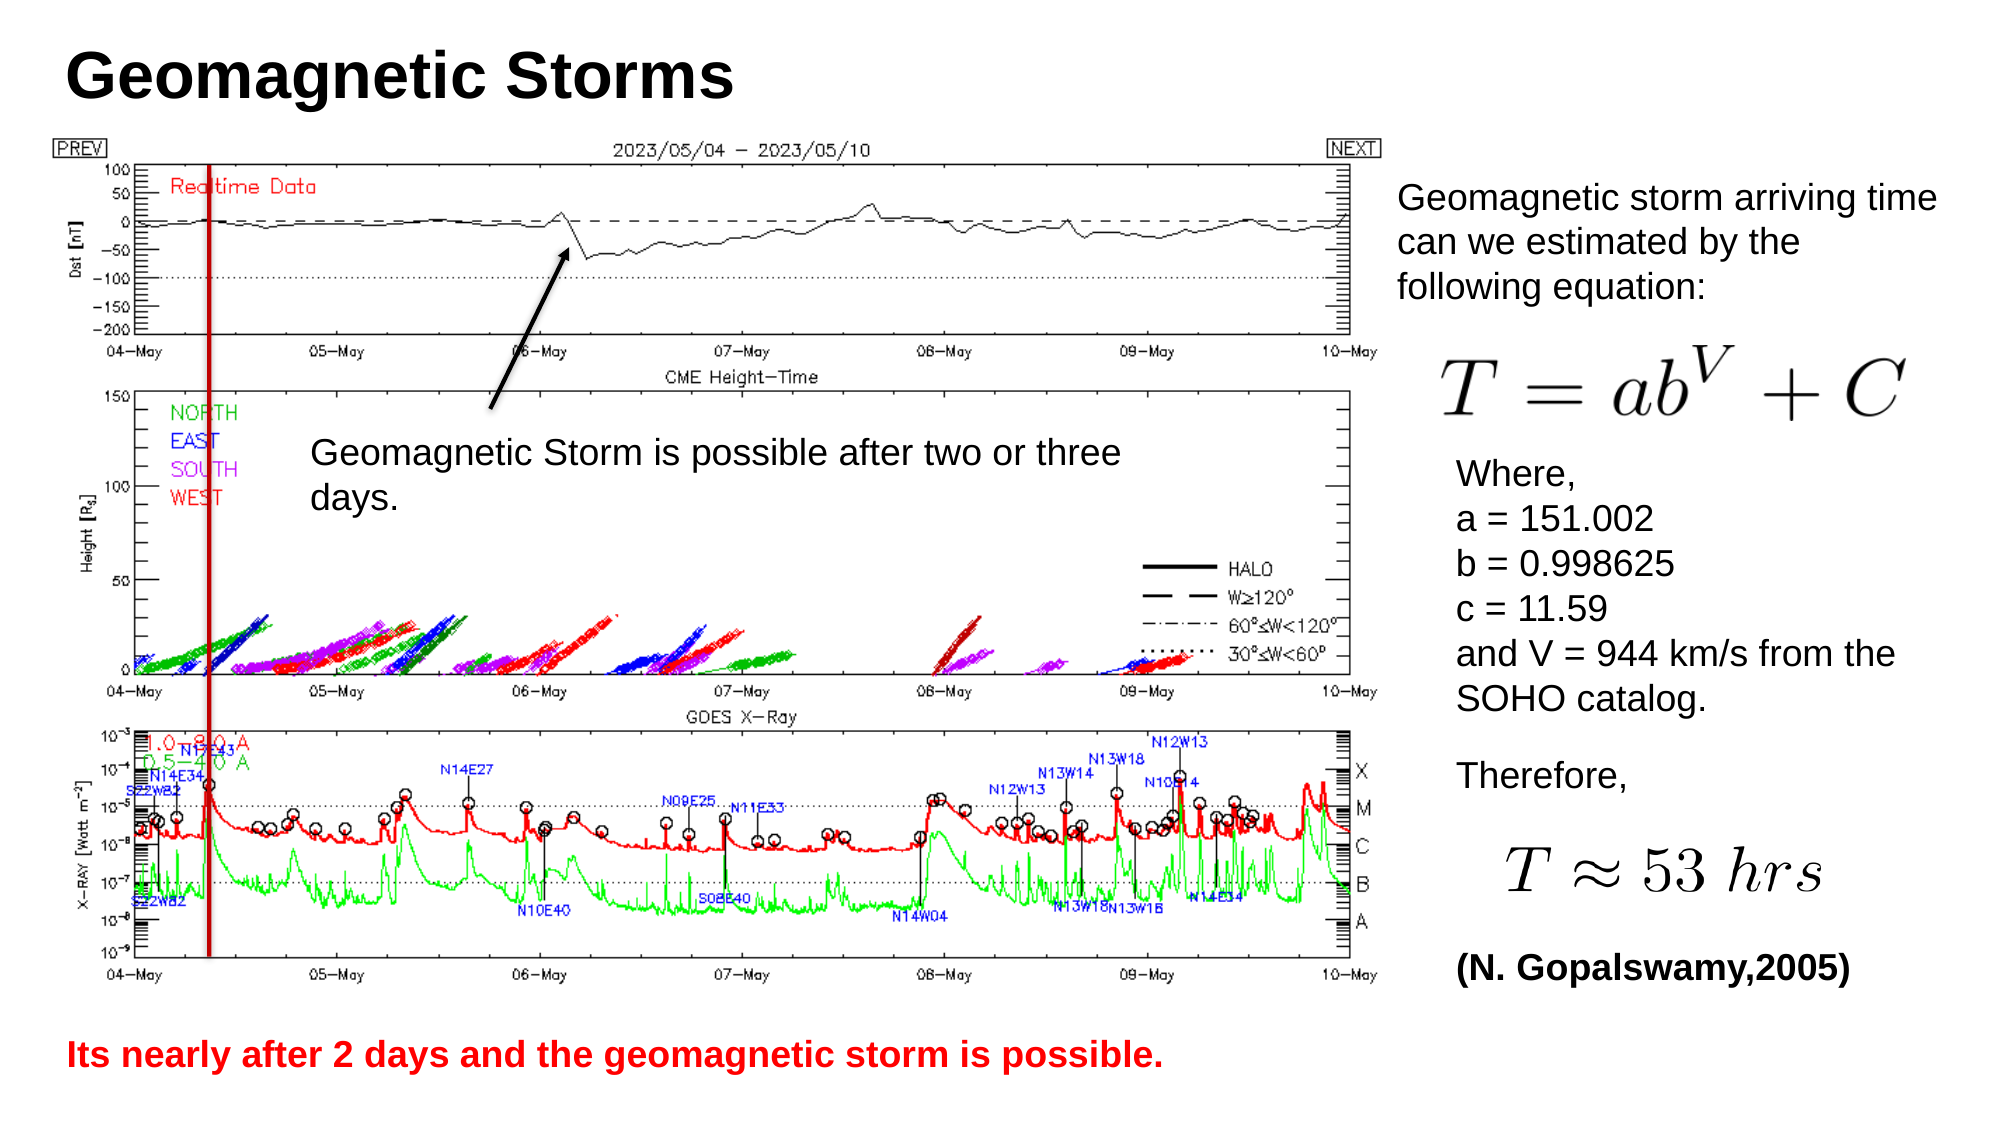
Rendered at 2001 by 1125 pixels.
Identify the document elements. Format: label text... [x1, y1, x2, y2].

picture [1506, 846, 1821, 892]
text_box Therefore, [1441, 743, 1867, 804]
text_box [50, 137, 1383, 988]
picture [1440, 345, 1906, 421]
text_box Where, a = 151.002 b = 0.998625 c = 11.59 and V = 944 km/s from the SOHO catalog. [1441, 441, 1930, 727]
text_box Geomagnetic storm arriving time can we estimated by the following equation: [1388, 165, 1964, 315]
text_box (N. Gopalswamy,2005) [1441, 935, 2000, 995]
text_box Its nearly after 2 days and the geomagnetic storm is possible. [51, 1022, 1753, 1082]
text_box Geomagnetic Storms [50, 24, 1259, 120]
